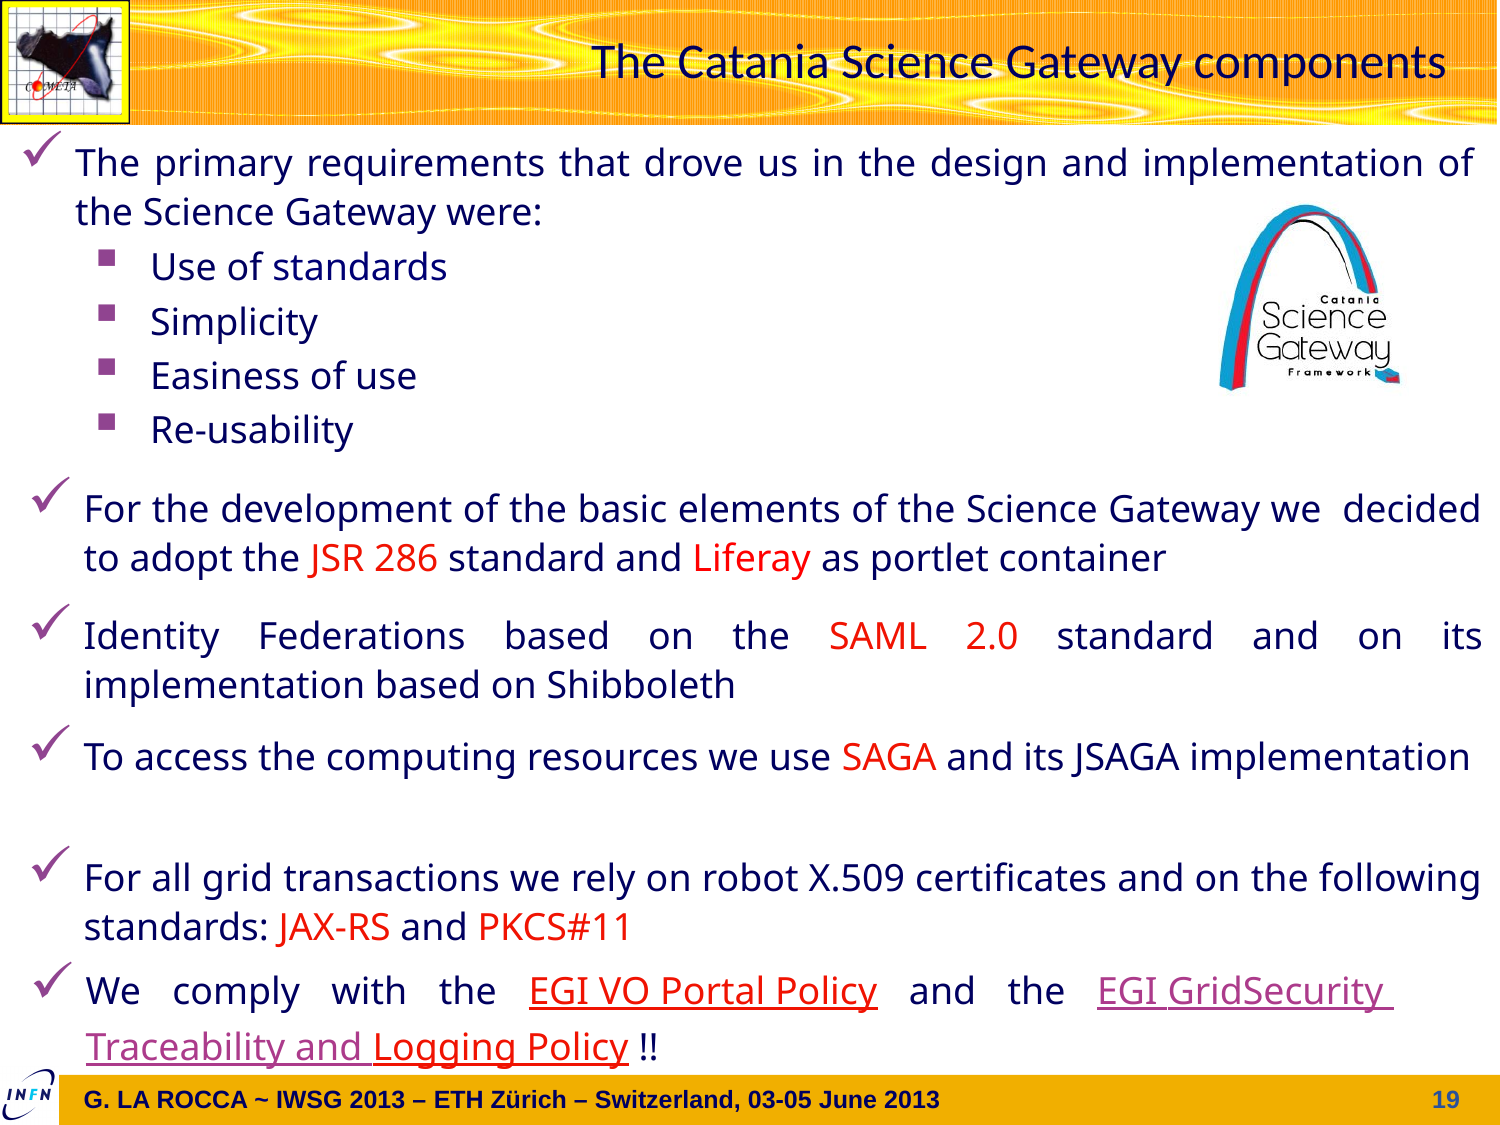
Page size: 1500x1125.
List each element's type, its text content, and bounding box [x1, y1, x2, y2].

text_box To access the computing resources we use SAGA and its JSAGA implementation [12, 720, 1498, 841]
text_box We comply with the EGI VO Portal Policy and the EGI Grid Security Traceability and Logging Policy !! [14, 954, 1409, 1061]
picture [1202, 185, 1409, 404]
text_box For the development of the basic elements of the Science Gateway we decided to adopt the JSR 286 standard and Liferay as portlet container [12, 472, 1498, 597]
picture [0, 1066, 59, 1125]
slide_number 19 [1388, 1076, 1476, 1125]
text_box The primary requirements that drove us in the design and implementation of the Science Gateway were: Use of standards Simplicity Easiness of use Re-usability [4, 127, 1490, 375]
picture [0, 0, 369, 125]
text_box Identity Federations based on the SAML 2.0 standard and on its implementation based on Shibboleth [12, 600, 1498, 720]
footer G. LA ROCCA ~ IWSG 2013 – ETH Zürich – Switzerland, 03-05 June 2013 [68, 1075, 1349, 1125]
picture [1474, 0, 1500, 125]
text_box For all grid transactions we rely on robot X.509 certificates and on the following standards: JAX-RS and PKCS#11 [12, 841, 1498, 966]
title The Catania Science Gateway components [369, 0, 1474, 127]
